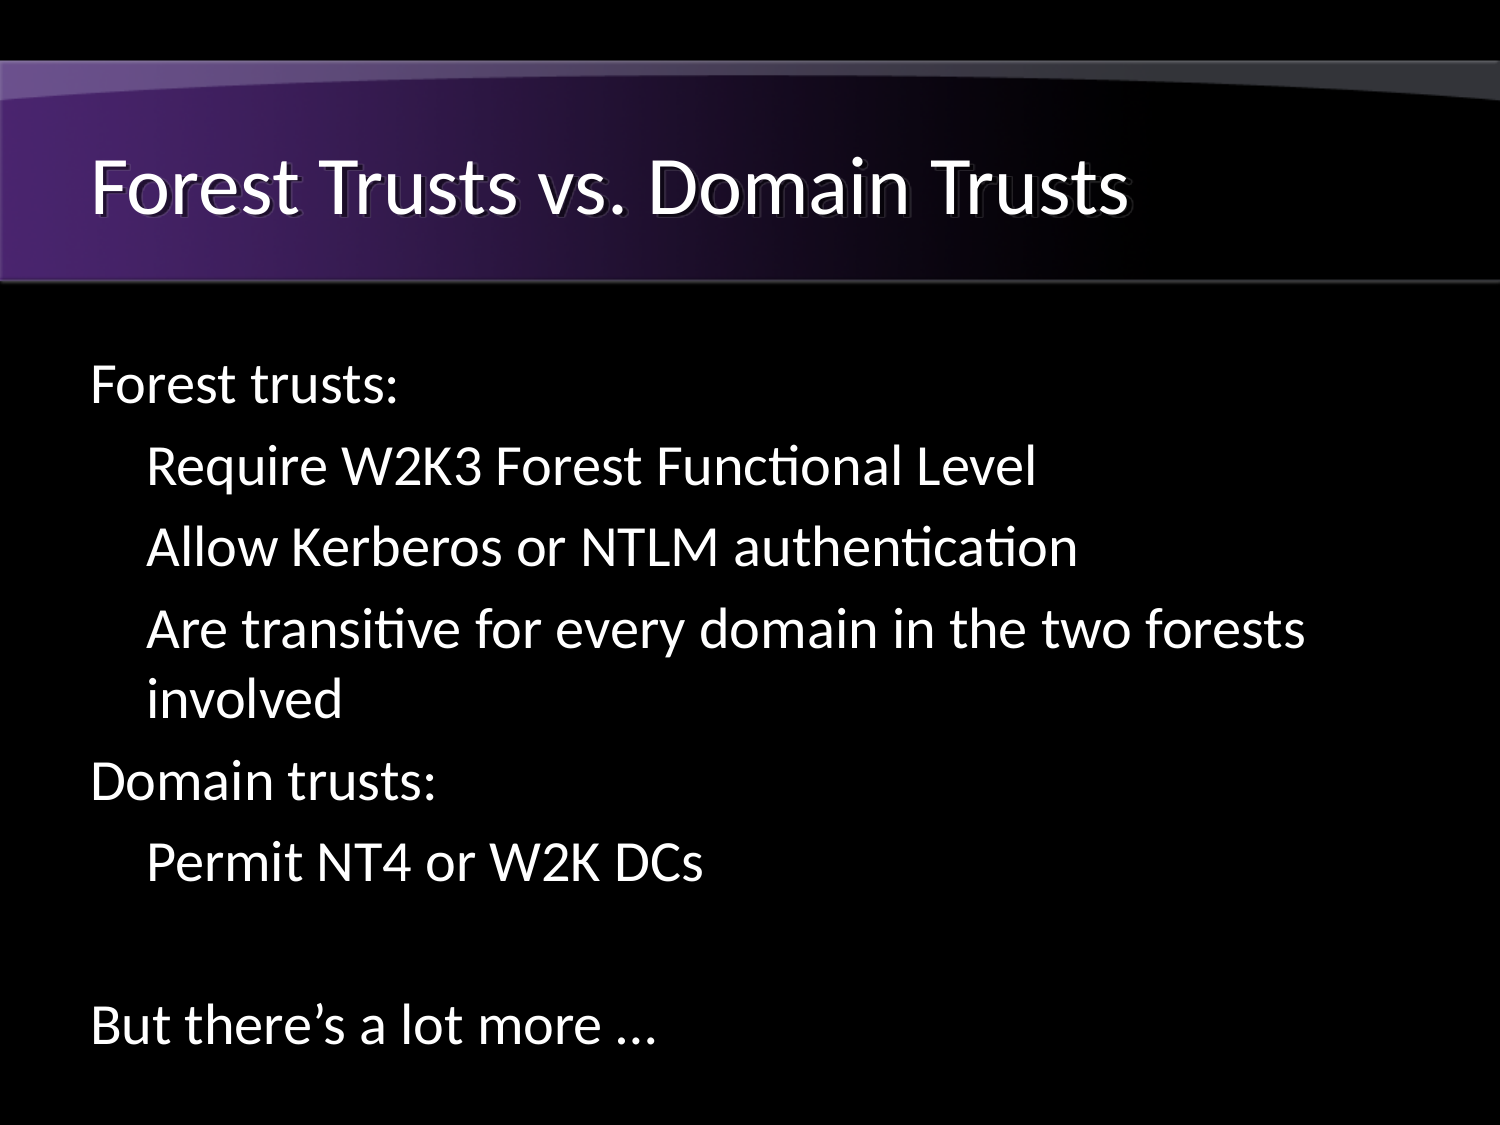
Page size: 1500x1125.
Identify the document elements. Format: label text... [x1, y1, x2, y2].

list Forest trusts: Require W2K3 Forest Functional Level Allow Kerberos or NTLM authentication Are transitive for every domain in the two forests involved Domain trusts: Permit NT4 or W2K DCs But there’s a lot more … [74, 337, 1426, 1088]
picture [0, 24, 1500, 318]
title Forest Trusts vs. Domain Trusts [74, 112, 1476, 251]
